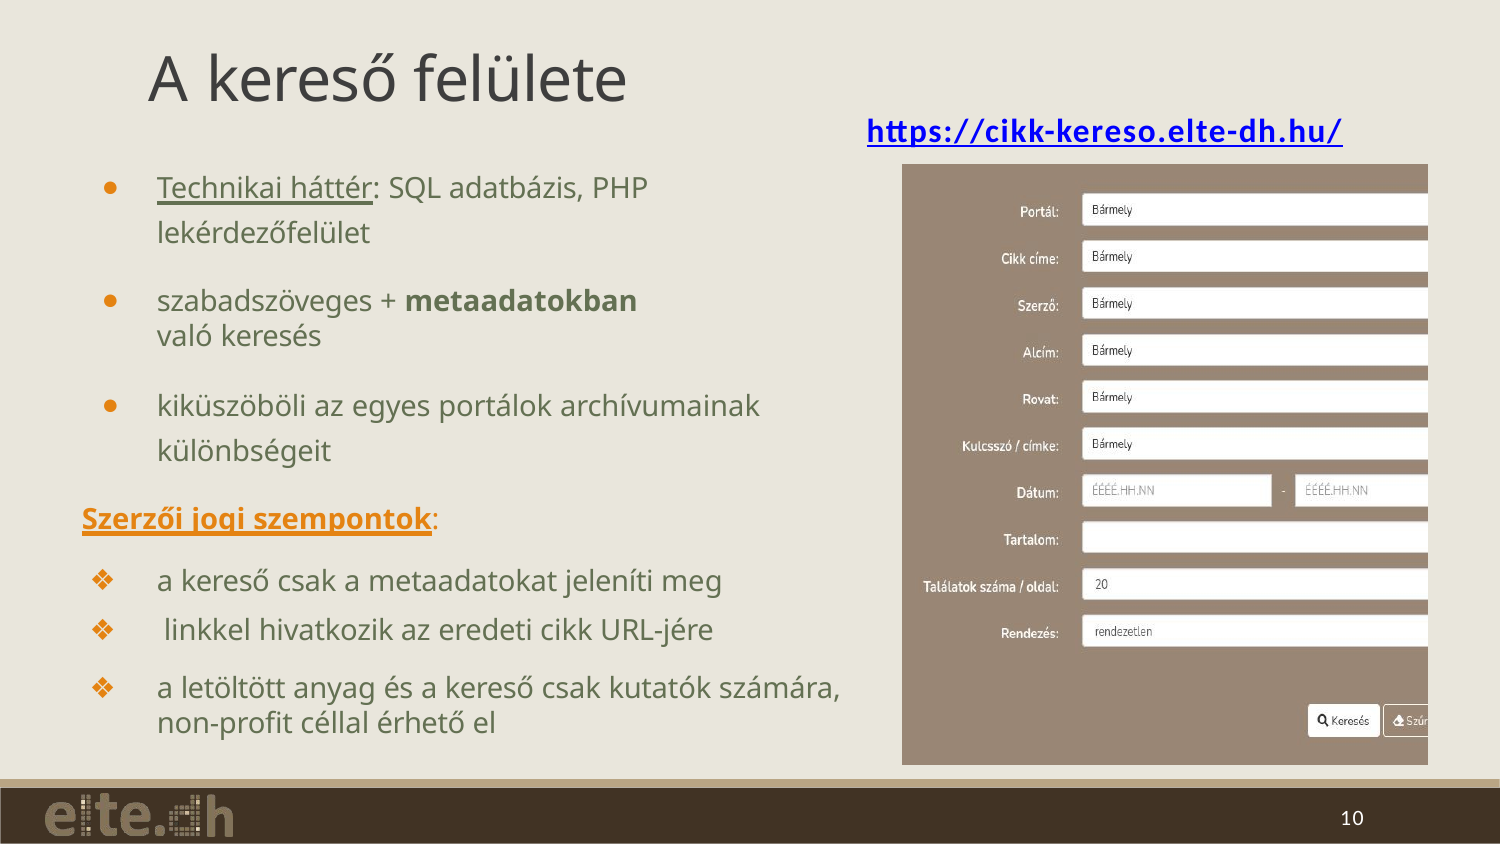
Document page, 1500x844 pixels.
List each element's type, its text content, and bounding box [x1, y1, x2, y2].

slide_number 10 [1333, 801, 1372, 844]
text_box https://cikk-kereso.elte-dh.hu/ Technikai háttér: SQL adatbázis, PHP lekérdezőfelület szabadszöveges + metaadatokban való keresés kiküszöböli az egyes portálok archívumainak különbségeit Szerzői jogi szempontok: a kereső csak a metaadatokat jeleníti meg linkkel hivatkozik az eredeti cikk URL-jére a letöltött anyag és a kereső csak kutatók számára, non-proﬁt céllal érhető el [79, 84, 1357, 740]
picture [901, 164, 1428, 765]
picture [45, 793, 234, 838]
title A kereső felülete [146, 37, 640, 84]
